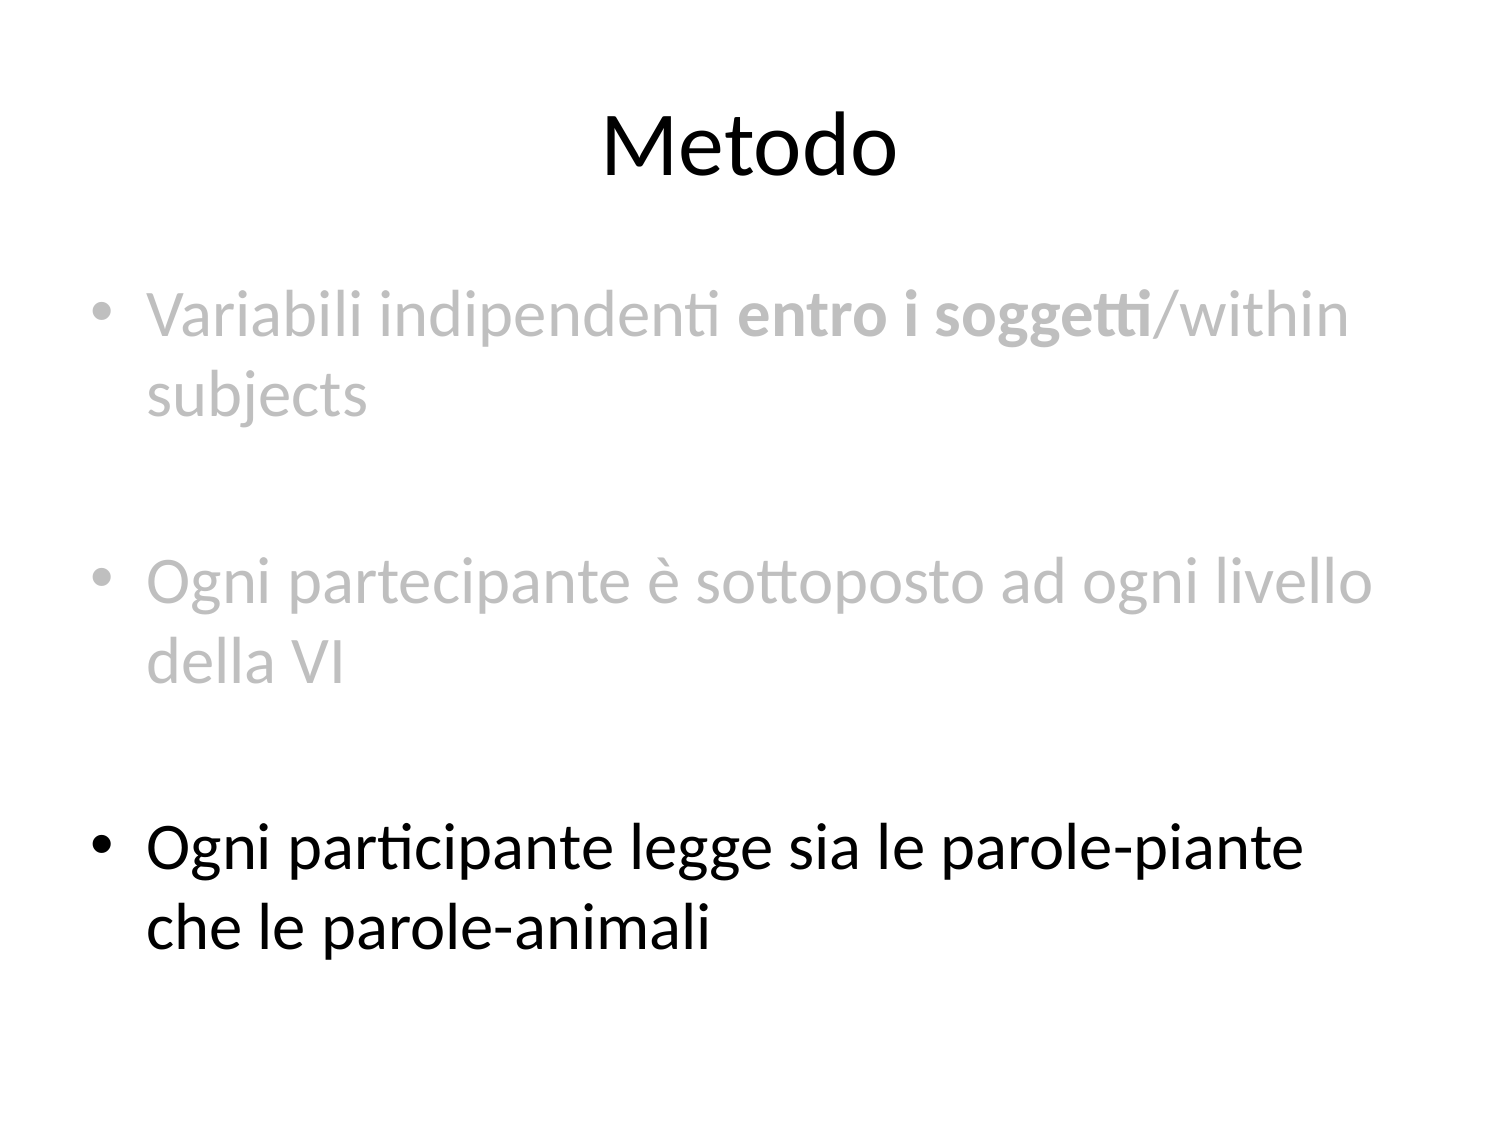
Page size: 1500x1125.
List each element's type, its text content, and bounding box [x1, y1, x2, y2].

title Metodo [75, 45, 1425, 233]
list Variabili indipendenti entro i soggetti/within subjects Ogni partecipante è sottoposto ad ogni livello della VI Ogni participante legge sia le parole-piante che le parole-animali [75, 262, 1425, 1005]
